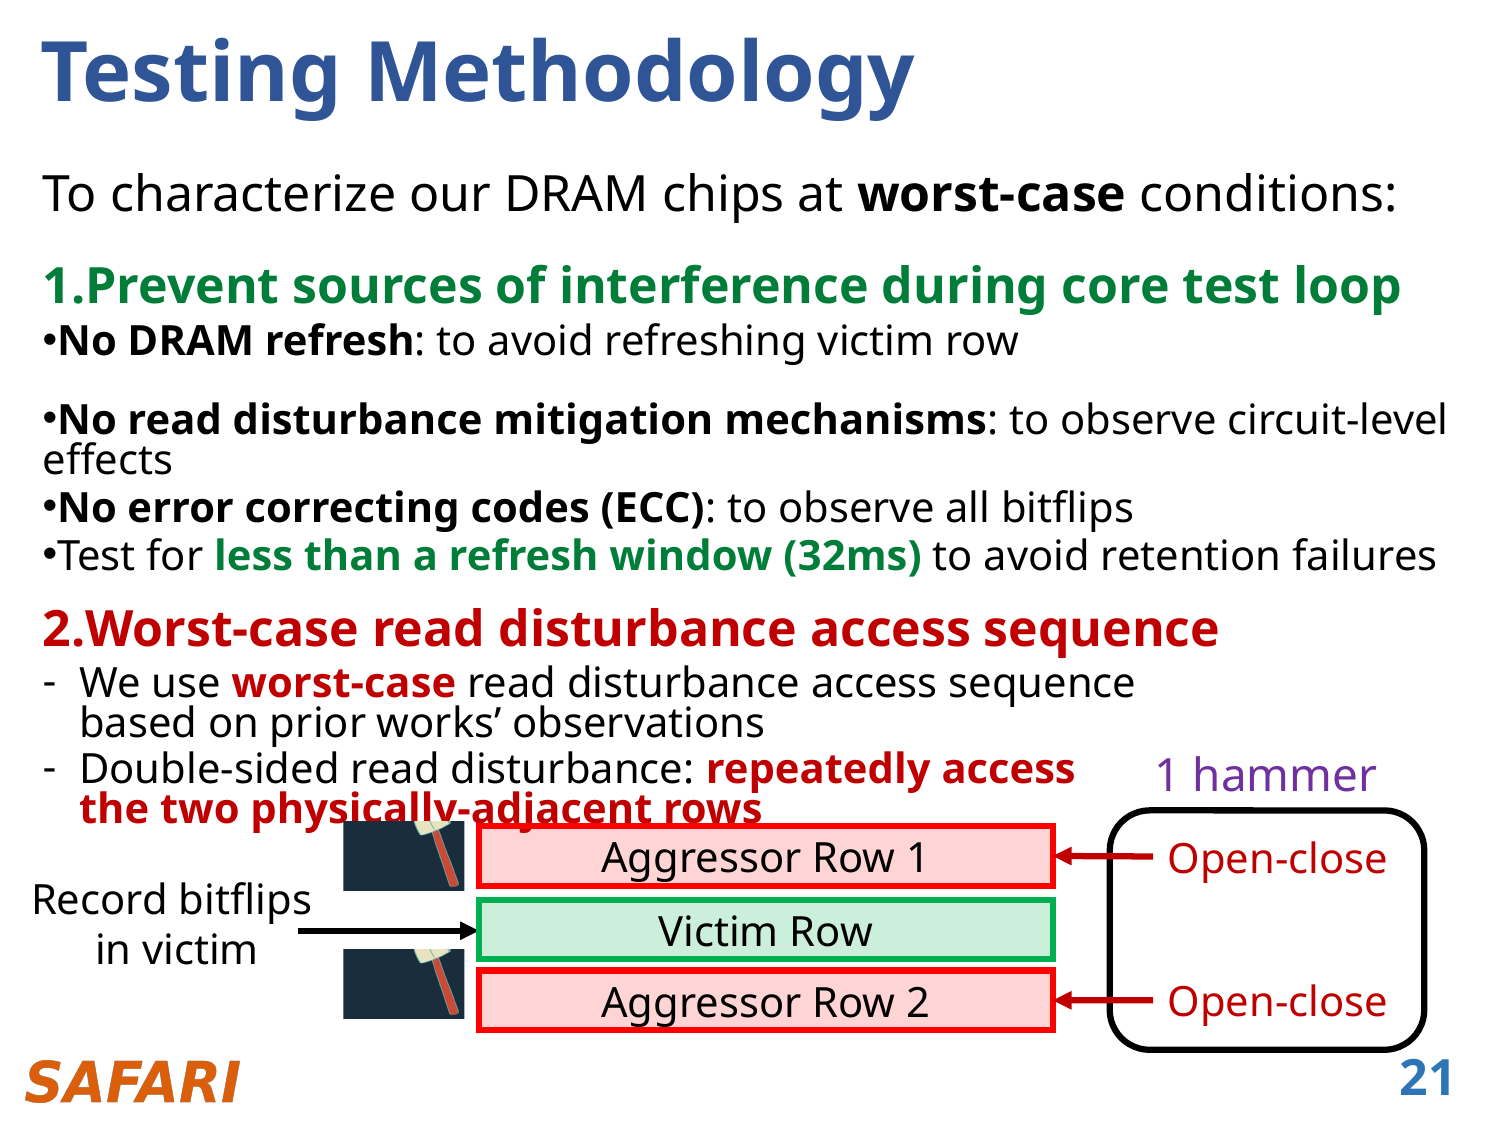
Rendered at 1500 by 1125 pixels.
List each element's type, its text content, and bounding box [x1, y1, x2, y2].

text_box Aggressor Row 1 [478, 825, 1054, 887]
title Testing Methodology [25, 12, 1472, 137]
picture [343, 821, 465, 891]
text_box Aggressor Row 2 [478, 969, 1054, 1031]
text_box Record bitflips in victim [9, 865, 345, 981]
text_box [1108, 809, 1426, 1048]
text_box 1 hammer [1140, 738, 1393, 809]
text_box Open-close [1152, 824, 1403, 889]
picture [25, 1060, 240, 1103]
text_box Victim Row [478, 899, 1054, 960]
list To characterize our DRAM chips at worst-case conditions: Prevent sources of interference during core test loop No DRAM refresh: to avoid refreshing victim row No read disturbance mitigation mechanisms: to observe circuit-level effects No error correcting codes (ECC): to observe all bitflips Test for less than a refresh window (32ms) to avoid retention failures Worst-case read disturbance access sequence We use worst-case read disturbance access sequence based on prior works’ observations Double-sided read disturbance: repeatedly access the two physically-adjacent rows [27, 153, 1497, 1034]
slide_number 21 [1134, 1038, 1472, 1125]
text_box Open-close [1152, 967, 1403, 1033]
picture [343, 949, 465, 1019]
